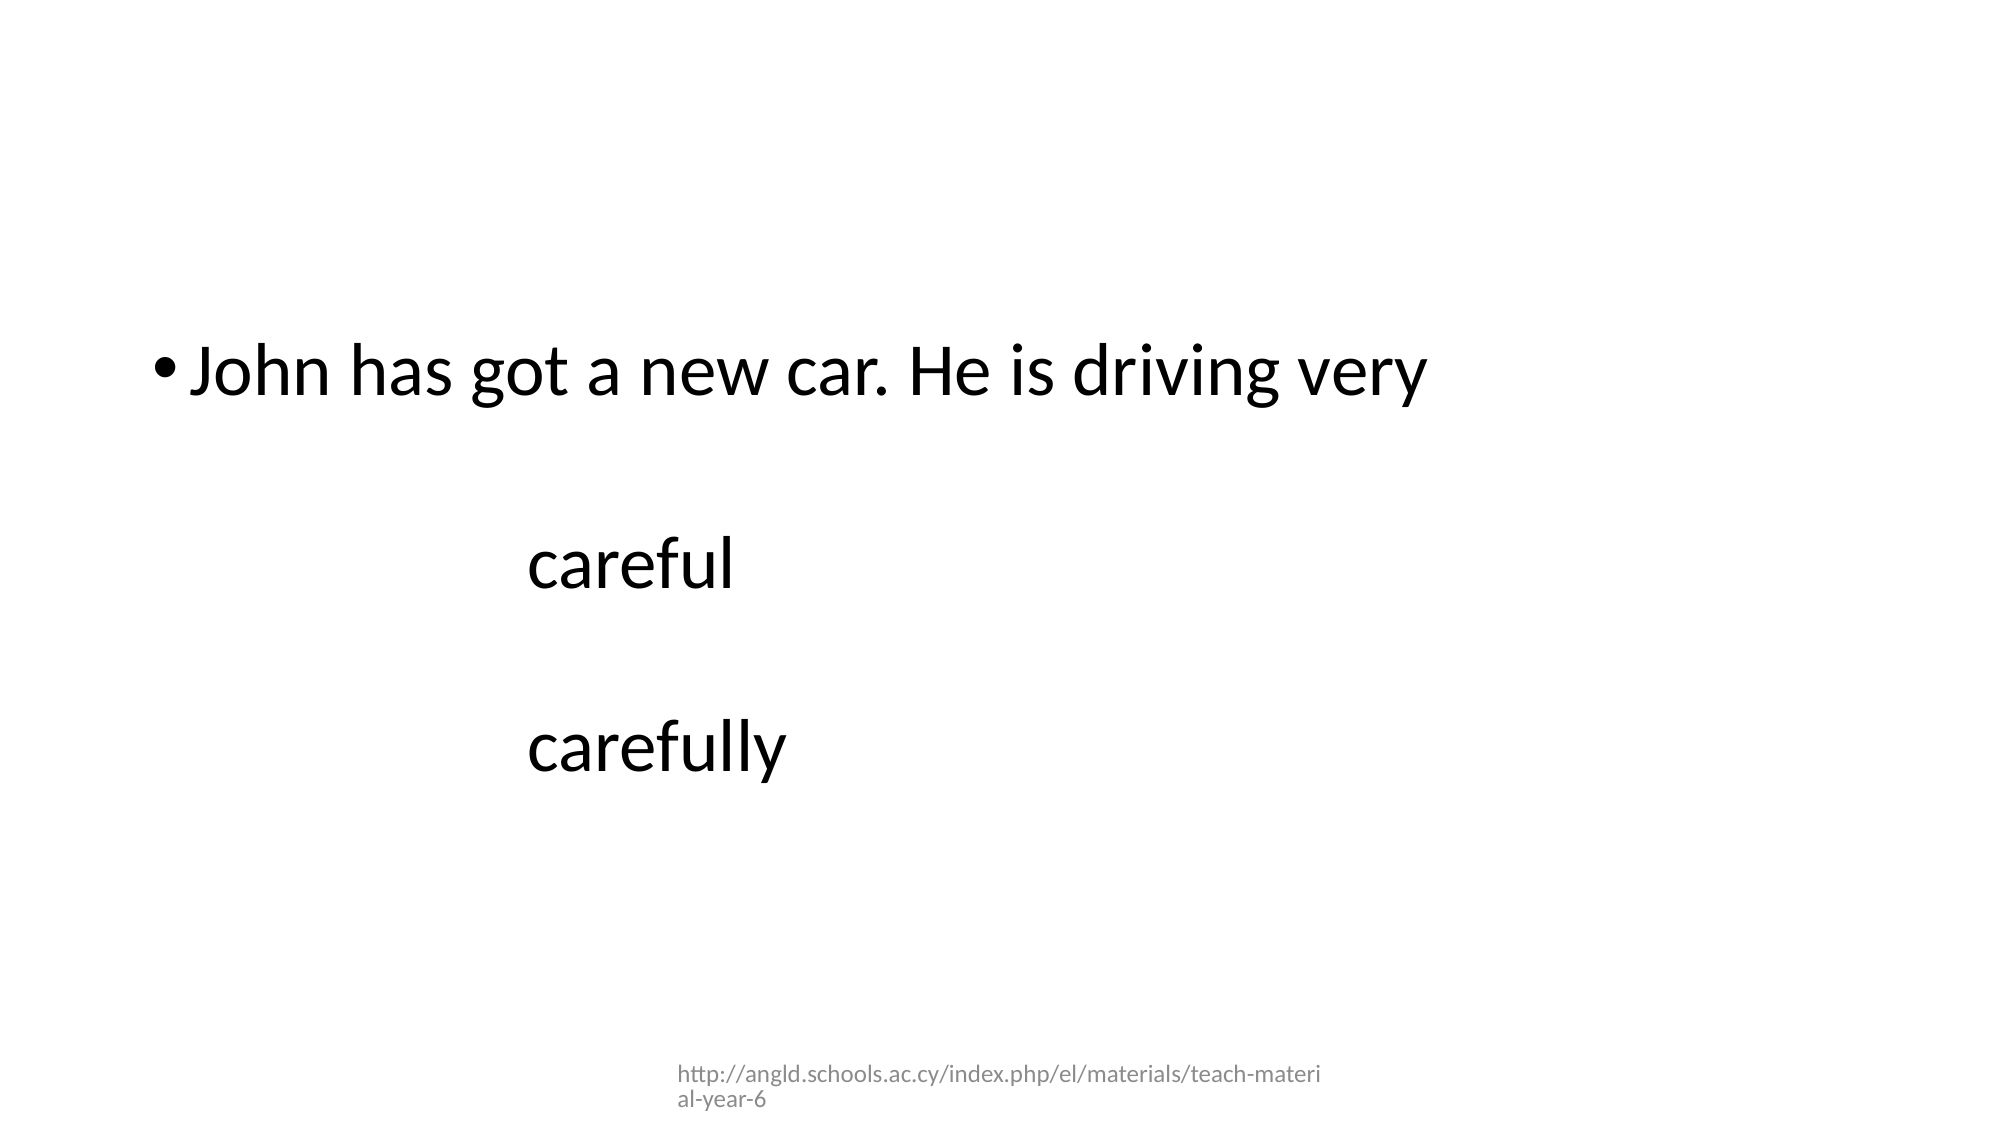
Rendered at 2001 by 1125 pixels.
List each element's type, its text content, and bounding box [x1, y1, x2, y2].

footer http://angld.schools.ac.cy/index.php/el/materials/teach-material-year-6 [662, 1042, 1338, 1103]
list John has got a new car. He is driving very careful carefully [137, 232, 1863, 1014]
